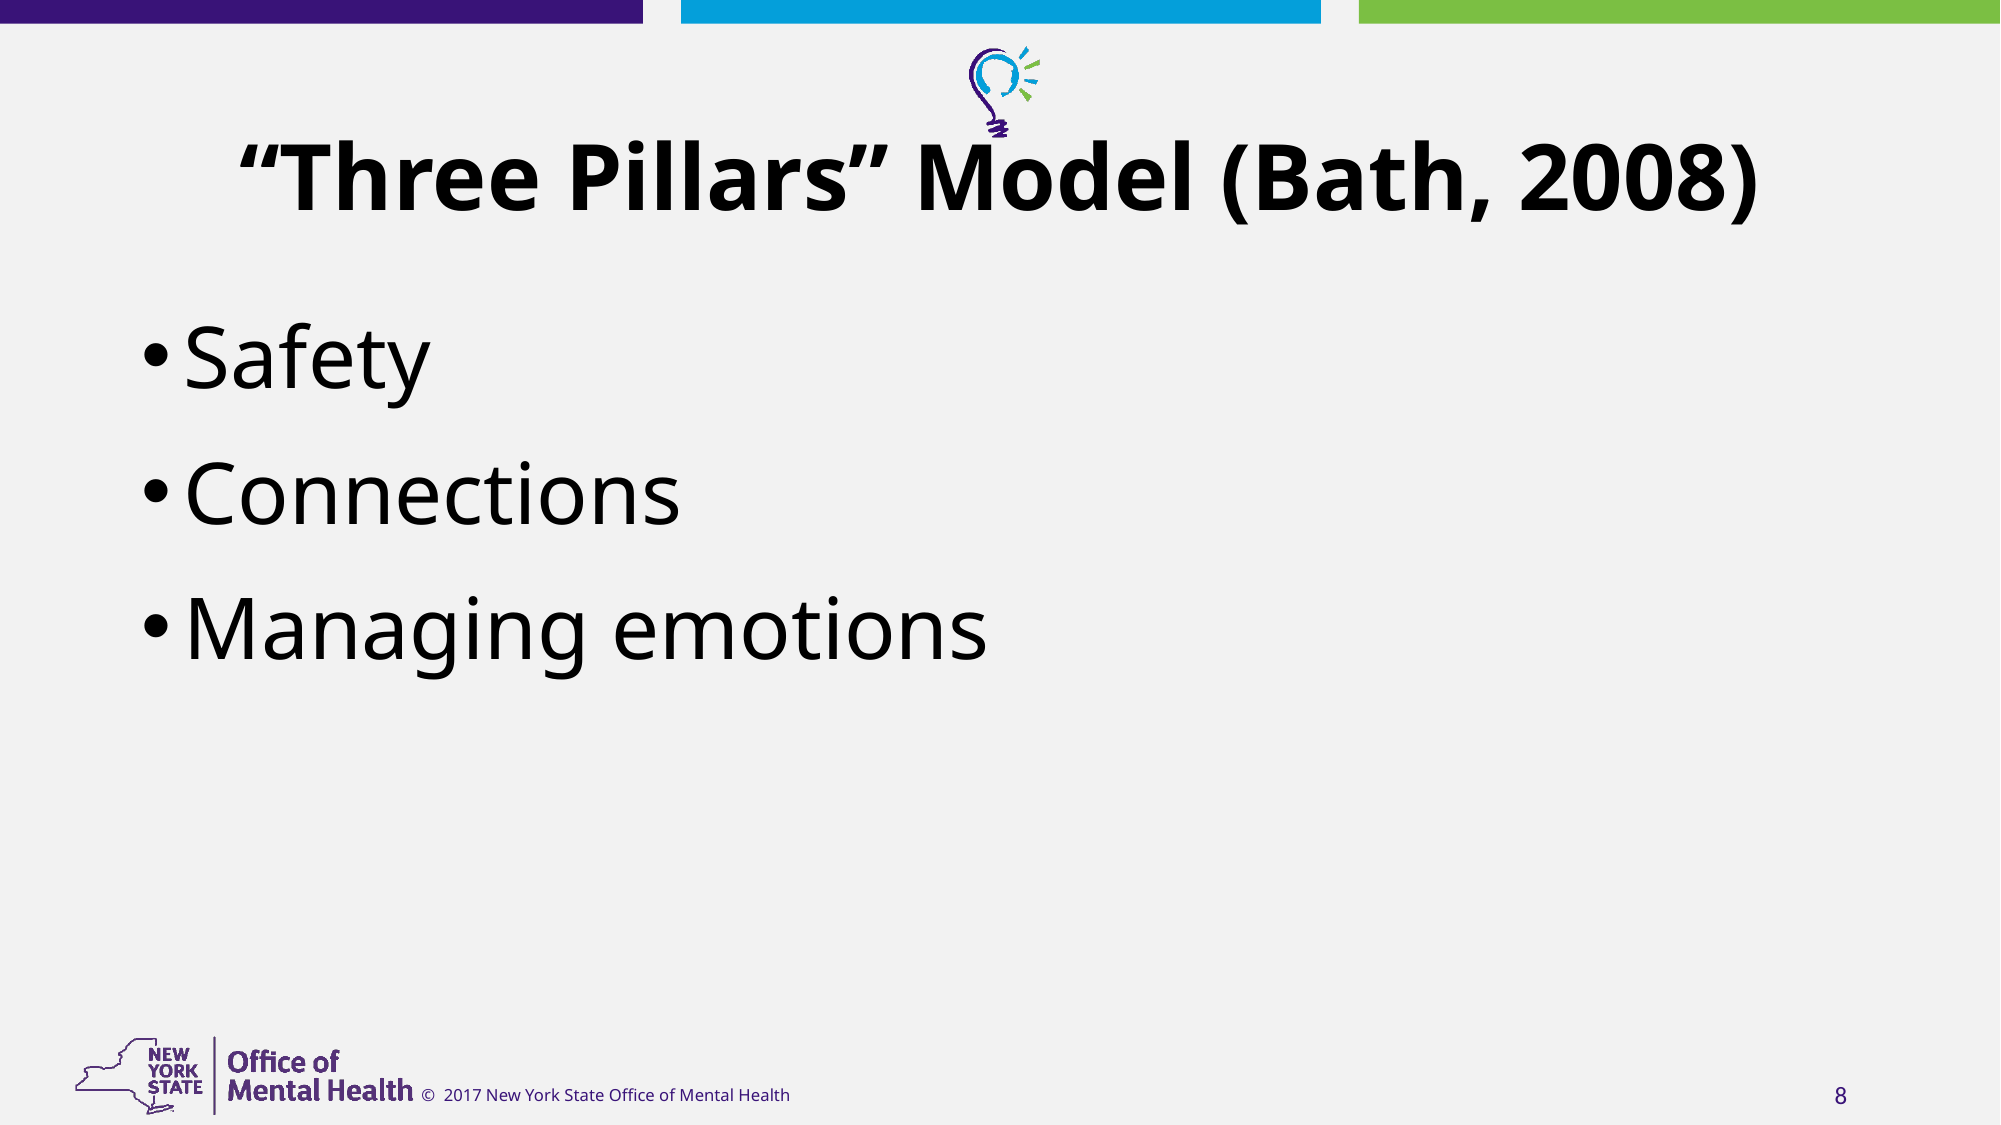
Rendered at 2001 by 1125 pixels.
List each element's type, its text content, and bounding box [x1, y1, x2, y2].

picture [949, 26, 1051, 122]
picture [71, 1063, 417, 1119]
title “Three Pillars” Model (Bath, 2008) [137, 122, 1863, 239]
list Safety Connections Managing emotions [56, 275, 1863, 1063]
